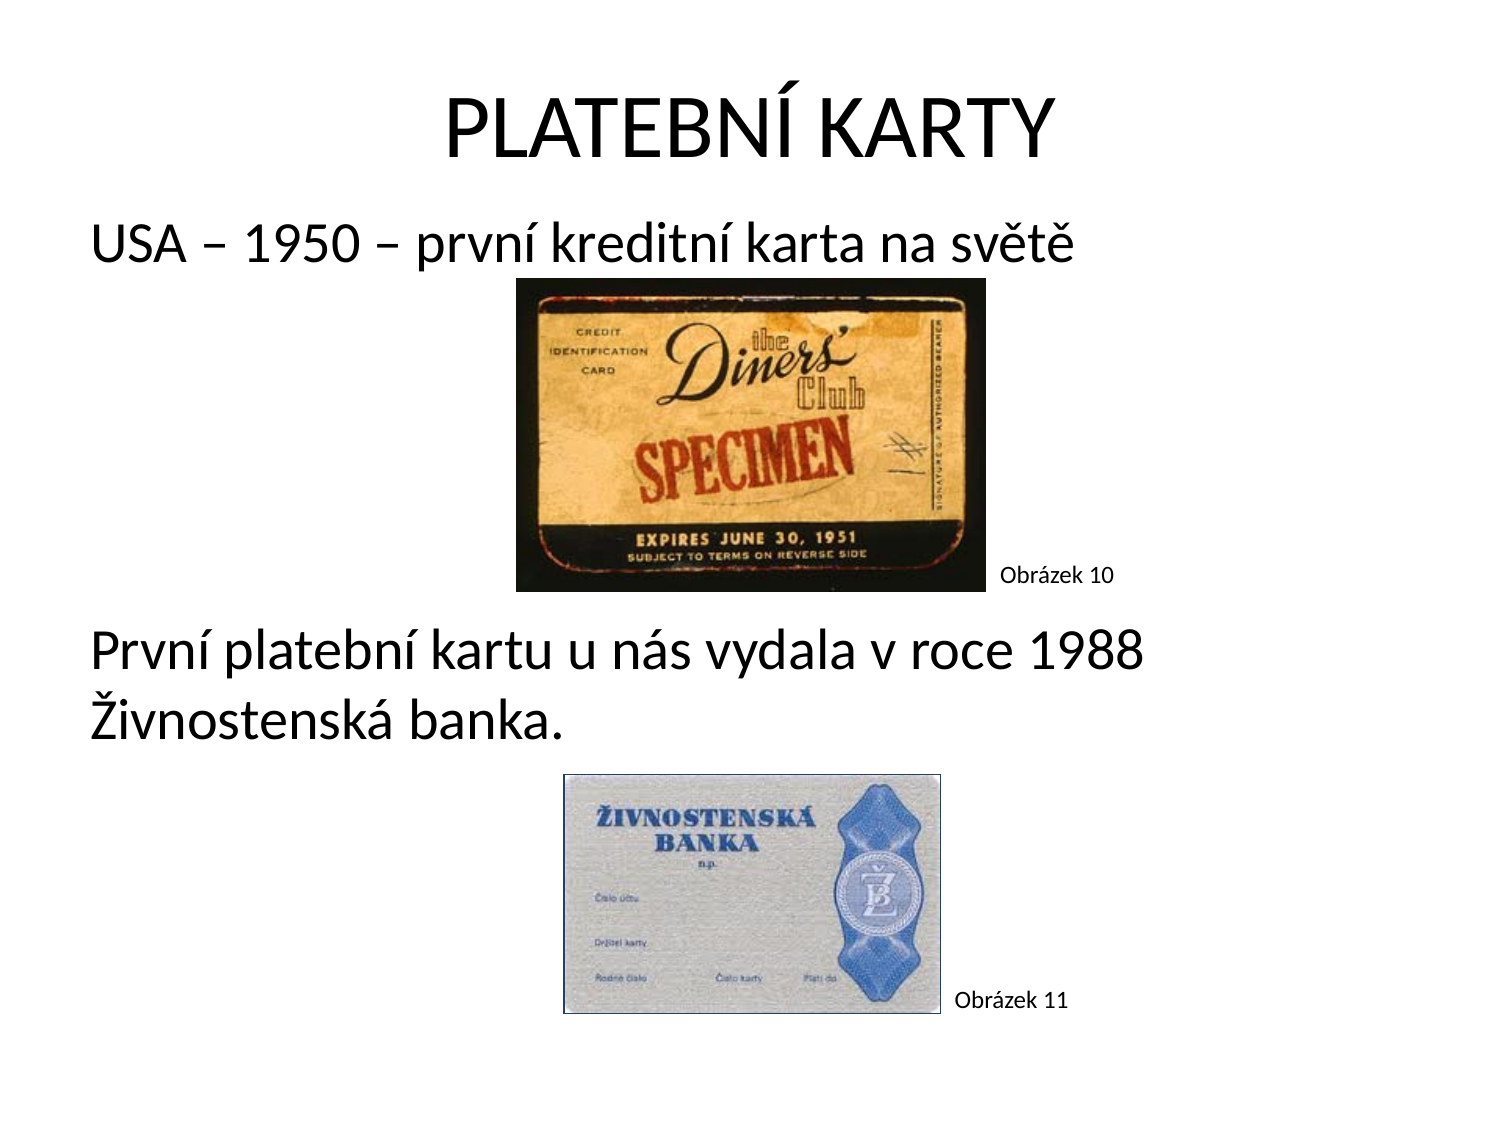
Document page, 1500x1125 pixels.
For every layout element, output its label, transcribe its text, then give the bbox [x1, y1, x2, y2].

title PLATEBNÍ KARTY [75, 45, 1425, 196]
picture [516, 278, 986, 592]
text_box Obrázek 11 [941, 975, 1187, 1021]
text_box Obrázek 10 [989, 550, 1211, 596]
list USA – 1950 – první kreditní karta na světě První platební kartu u nás vydala v roce 1988 Živnostenská banka. [75, 196, 1425, 1047]
picture [564, 774, 940, 1013]
